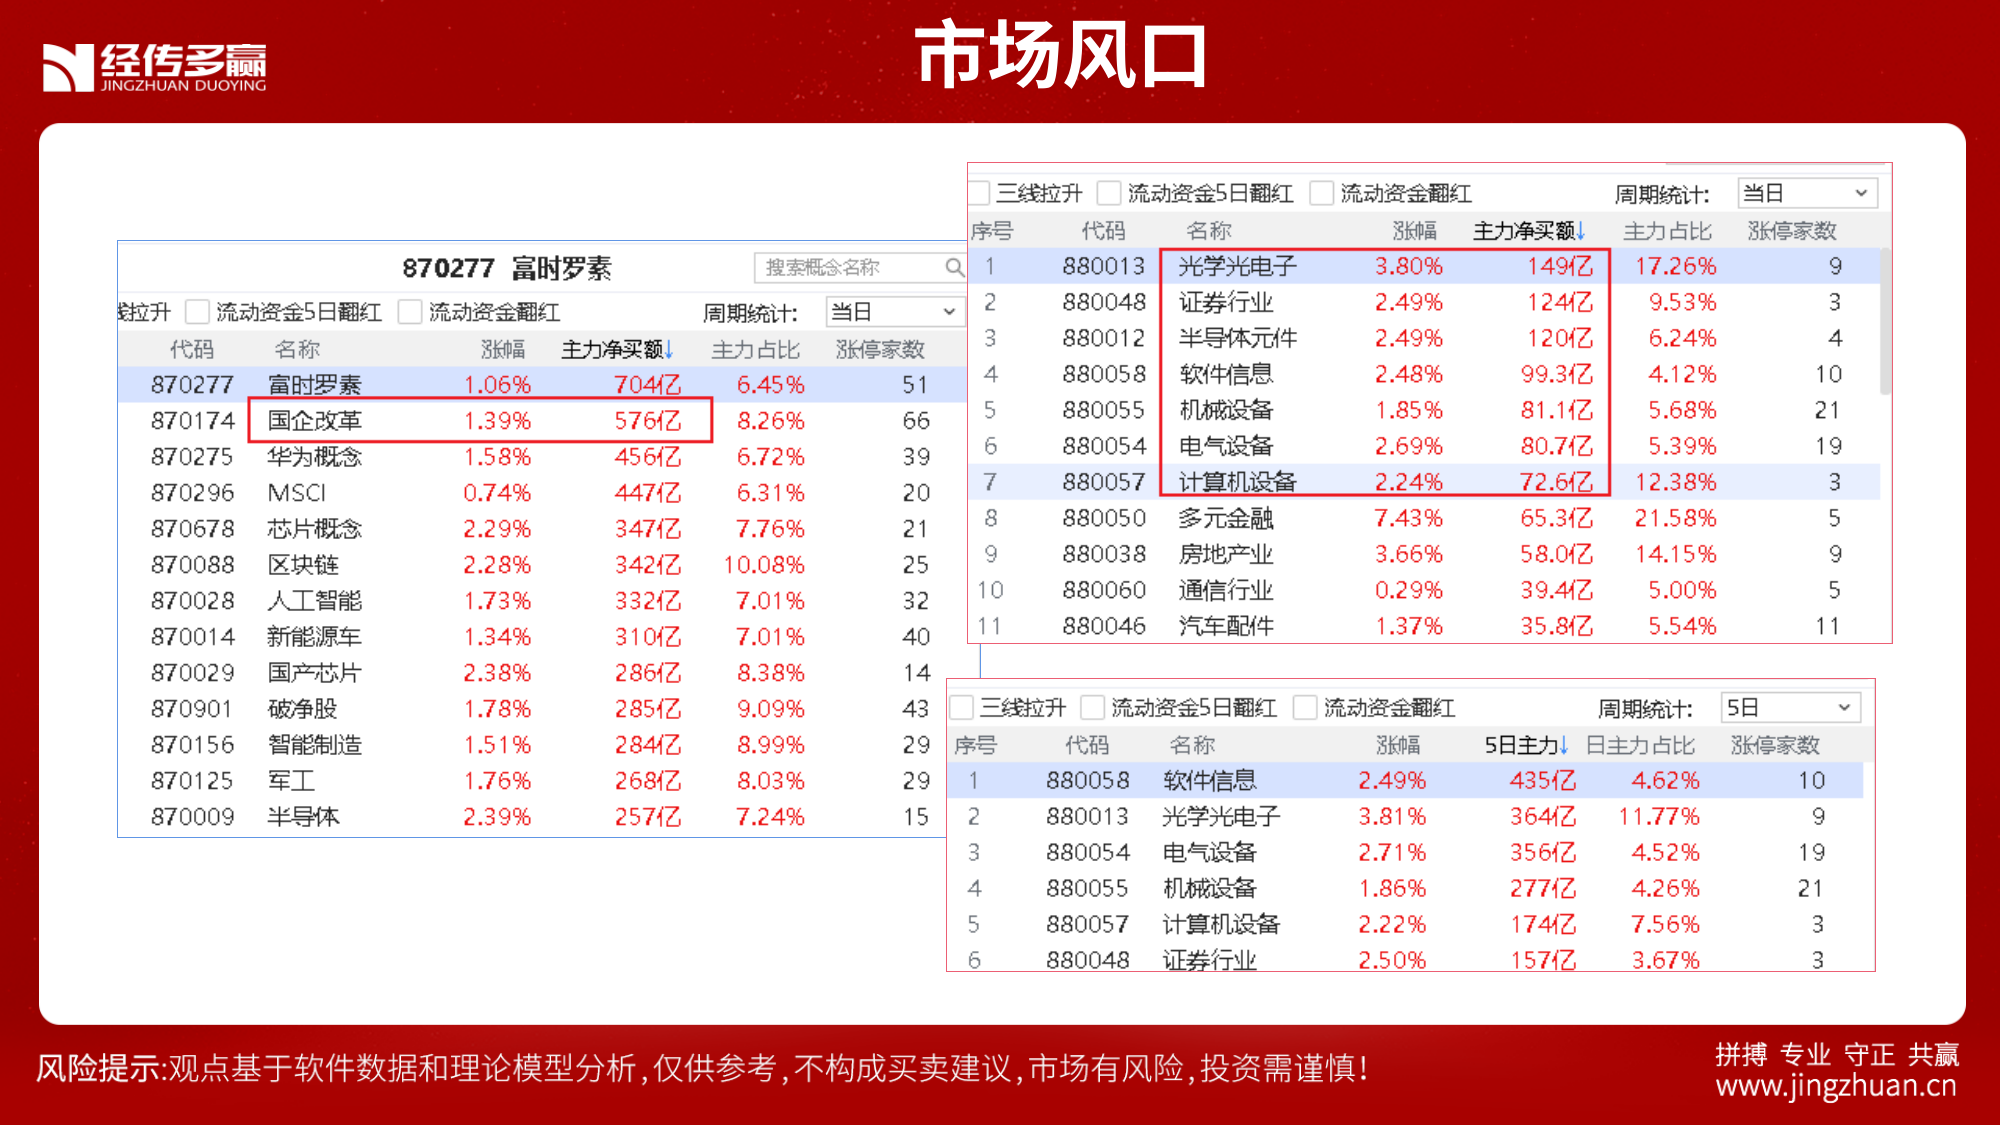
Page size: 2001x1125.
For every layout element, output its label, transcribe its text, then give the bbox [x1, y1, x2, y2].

picture [0, 0, 2000, 1125]
text_box 市场风口 [777, 0, 1364, 105]
